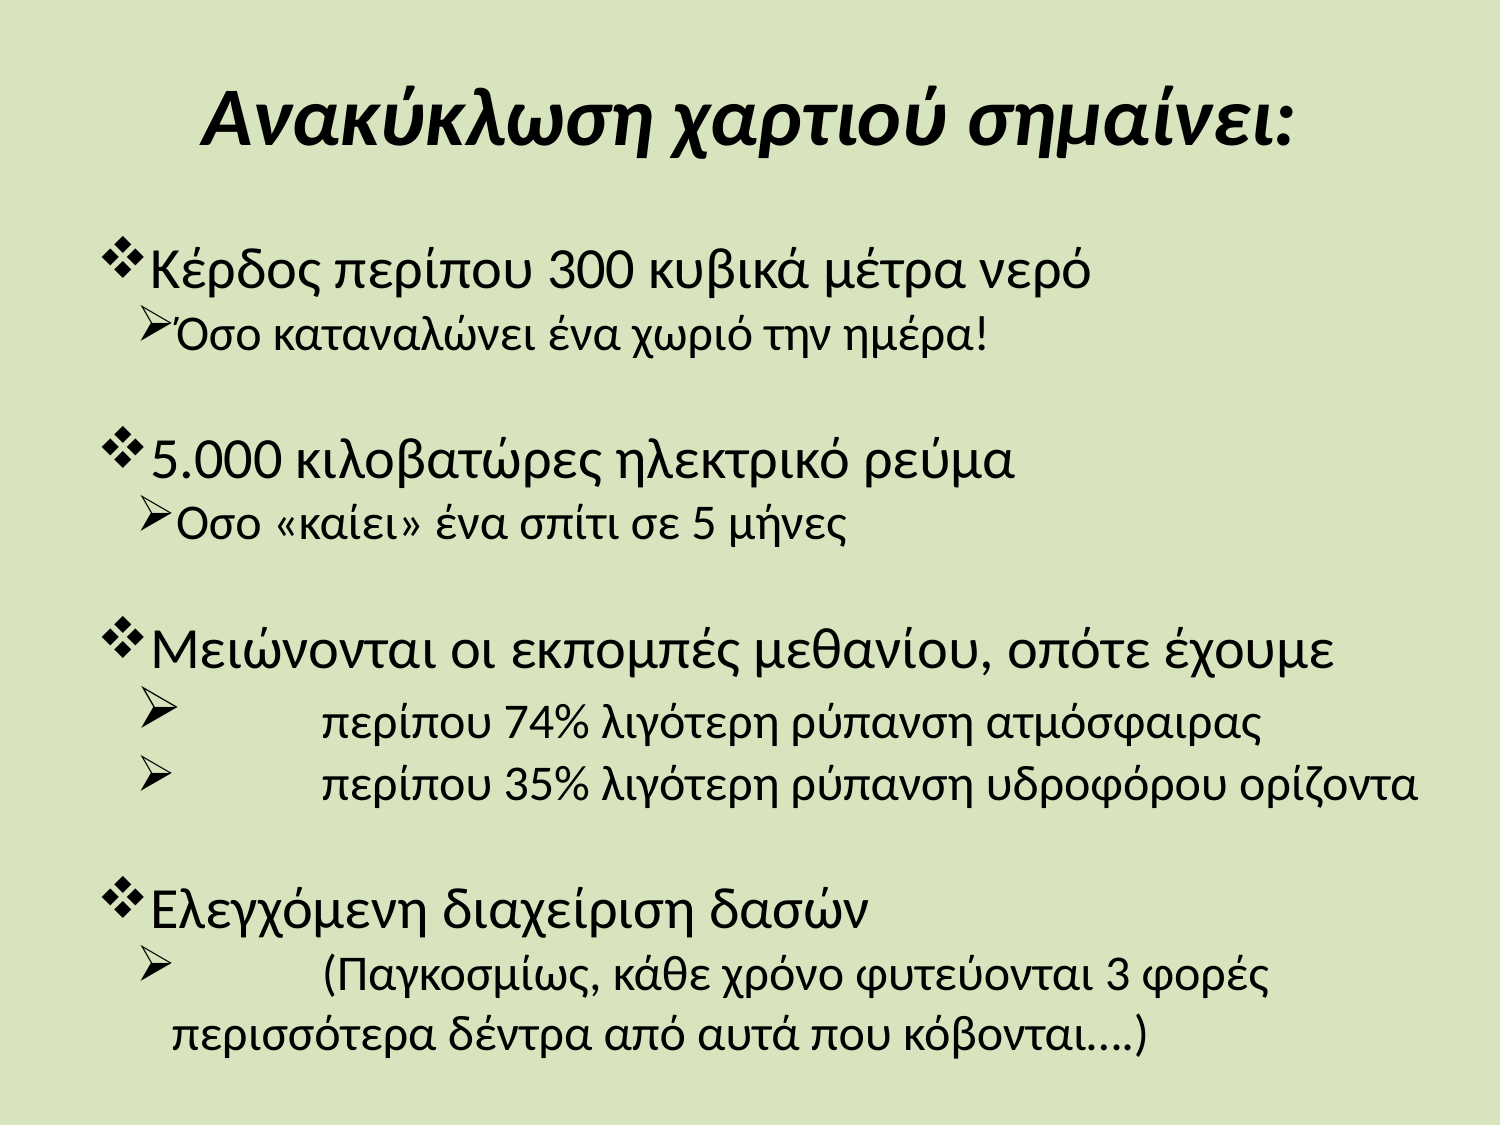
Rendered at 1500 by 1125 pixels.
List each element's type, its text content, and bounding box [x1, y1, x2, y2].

text_box Κέρδος περίπου 300 κυβικά μέτρα νερό Όσο καταναλώνει ένα χωριό την ημέρα! 5.000 κιλοβατώρες ηλεκτρικό ρεύμα Οσο «καίει» ένα σπίτι σε 5 μήνες Μειώνονται οι εκπομπές μεθανίου, οπότε έχουμε περίπου 74% λιγότερη ρύπανση ατμόσφαιρας περίπου 35% λιγότερη ρύπανση υδροφόρου ορίζοντα Ελεγχόμενη διαχείριση δασών (Παγκοσμίως, κάθε χρόνο φυτεύονται 3 φορές περισσότερα δέντρα από αυτά που κόβονται….) [82, 222, 1442, 1068]
title Ανακύκλωση χαρτιού σημαίνει: [75, 35, 1425, 190]
